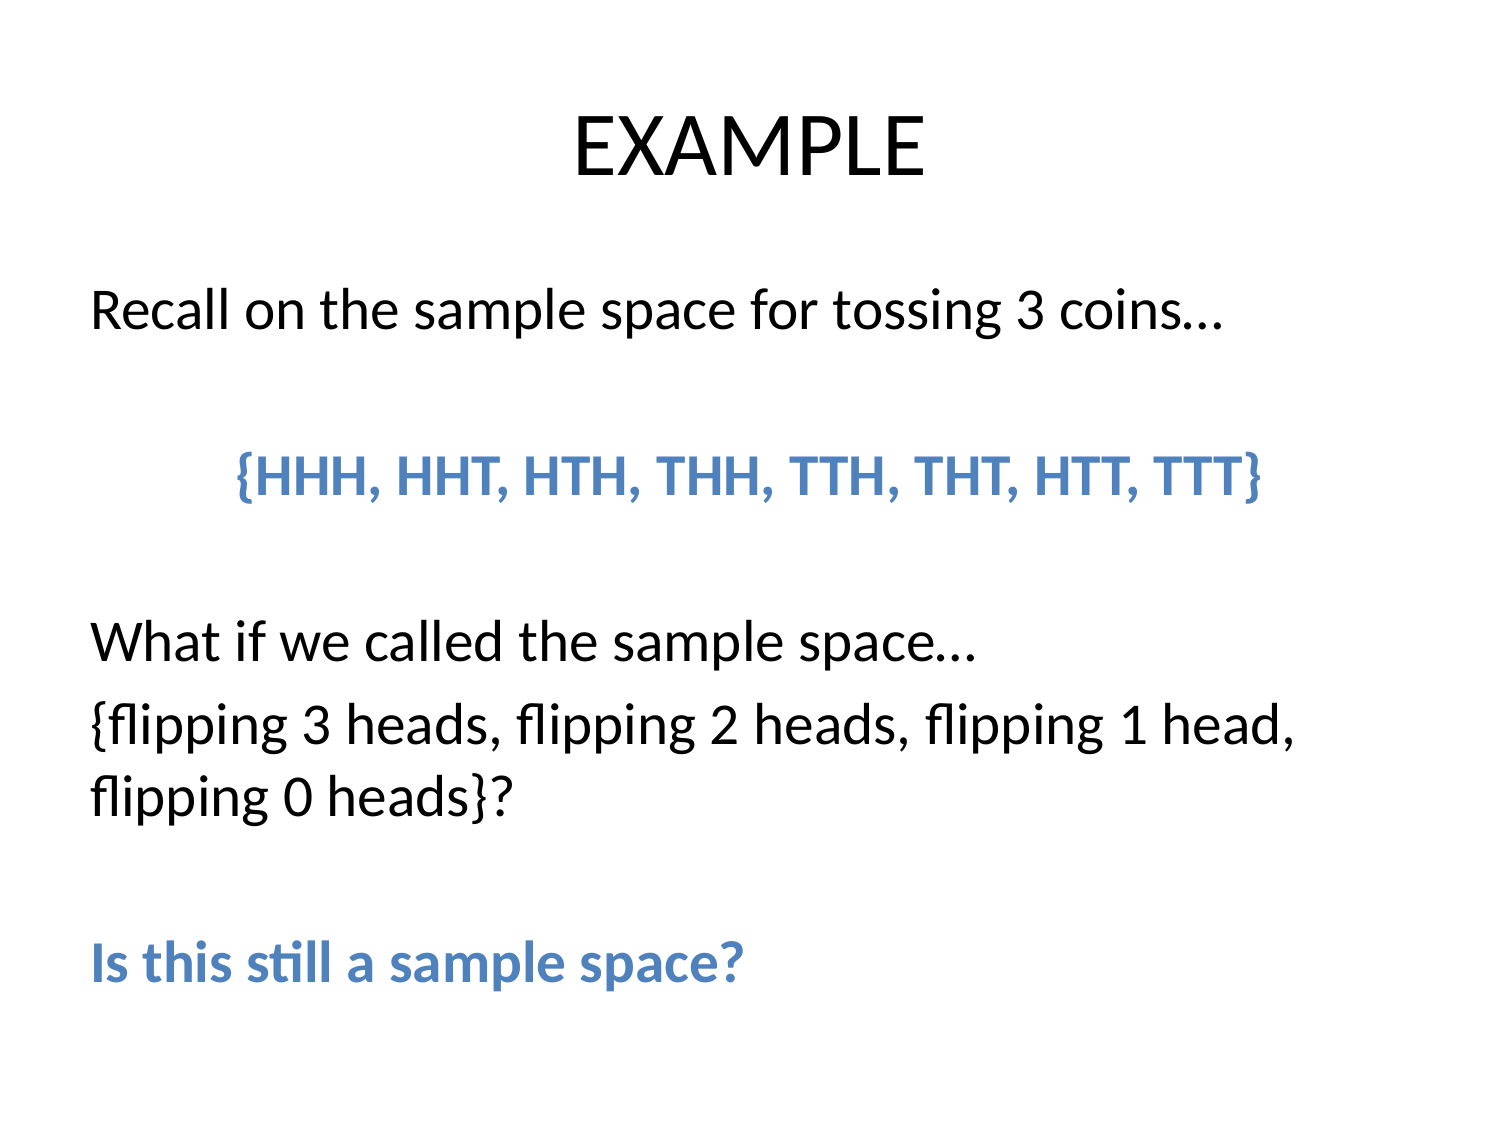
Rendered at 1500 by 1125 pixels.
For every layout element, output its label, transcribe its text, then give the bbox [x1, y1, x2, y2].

title EXAMPLE [75, 45, 1425, 233]
list Recall on the sample space for tossing 3 coins… {HHH, HHT, HTH, THH, TTH, THT, HTT, TTT} What if we called the sample space… {flipping 3 heads, flipping 2 heads, flipping 1 head, flipping 0 heads}? Is this still a sample space? [75, 262, 1425, 1005]
